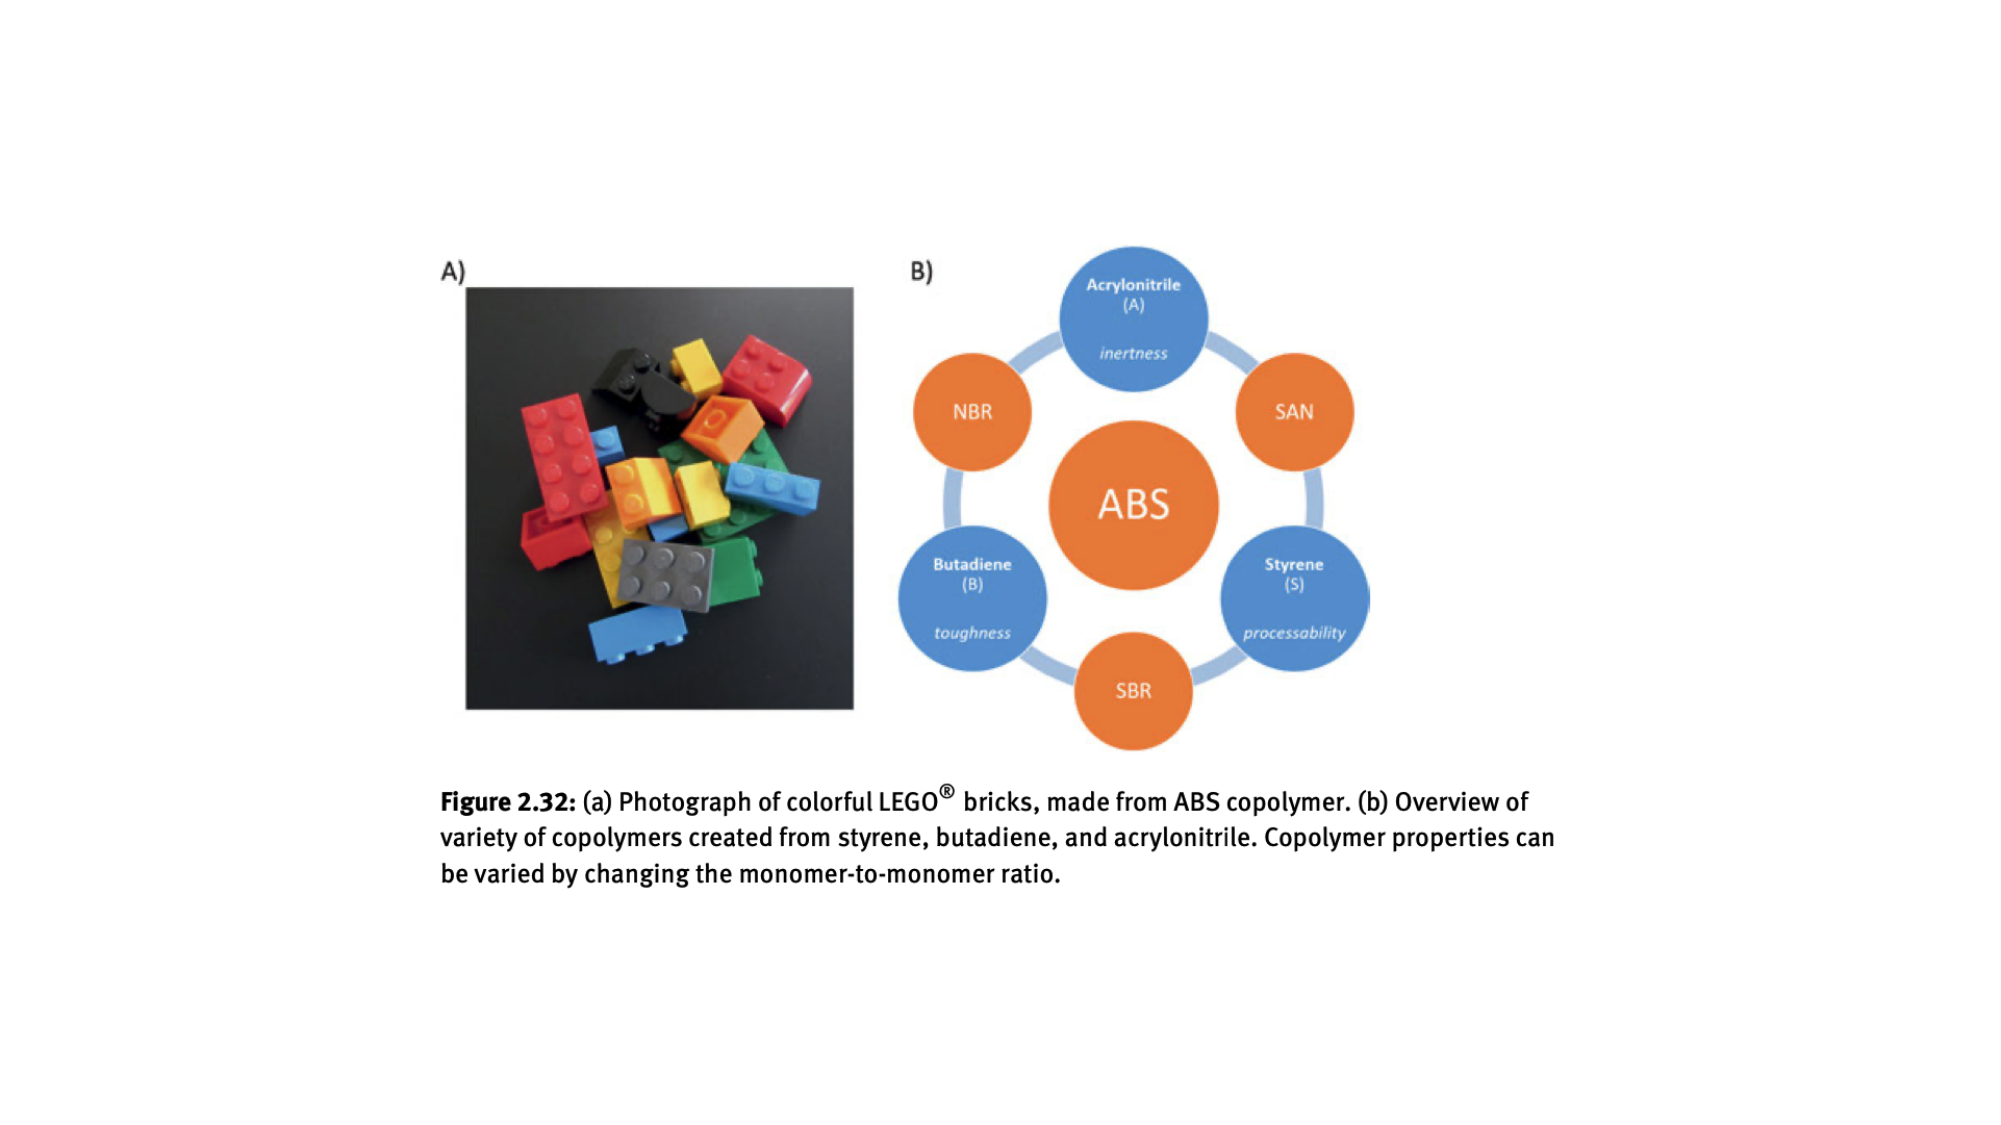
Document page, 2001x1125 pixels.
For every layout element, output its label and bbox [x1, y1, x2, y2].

picture [429, 230, 1571, 895]
